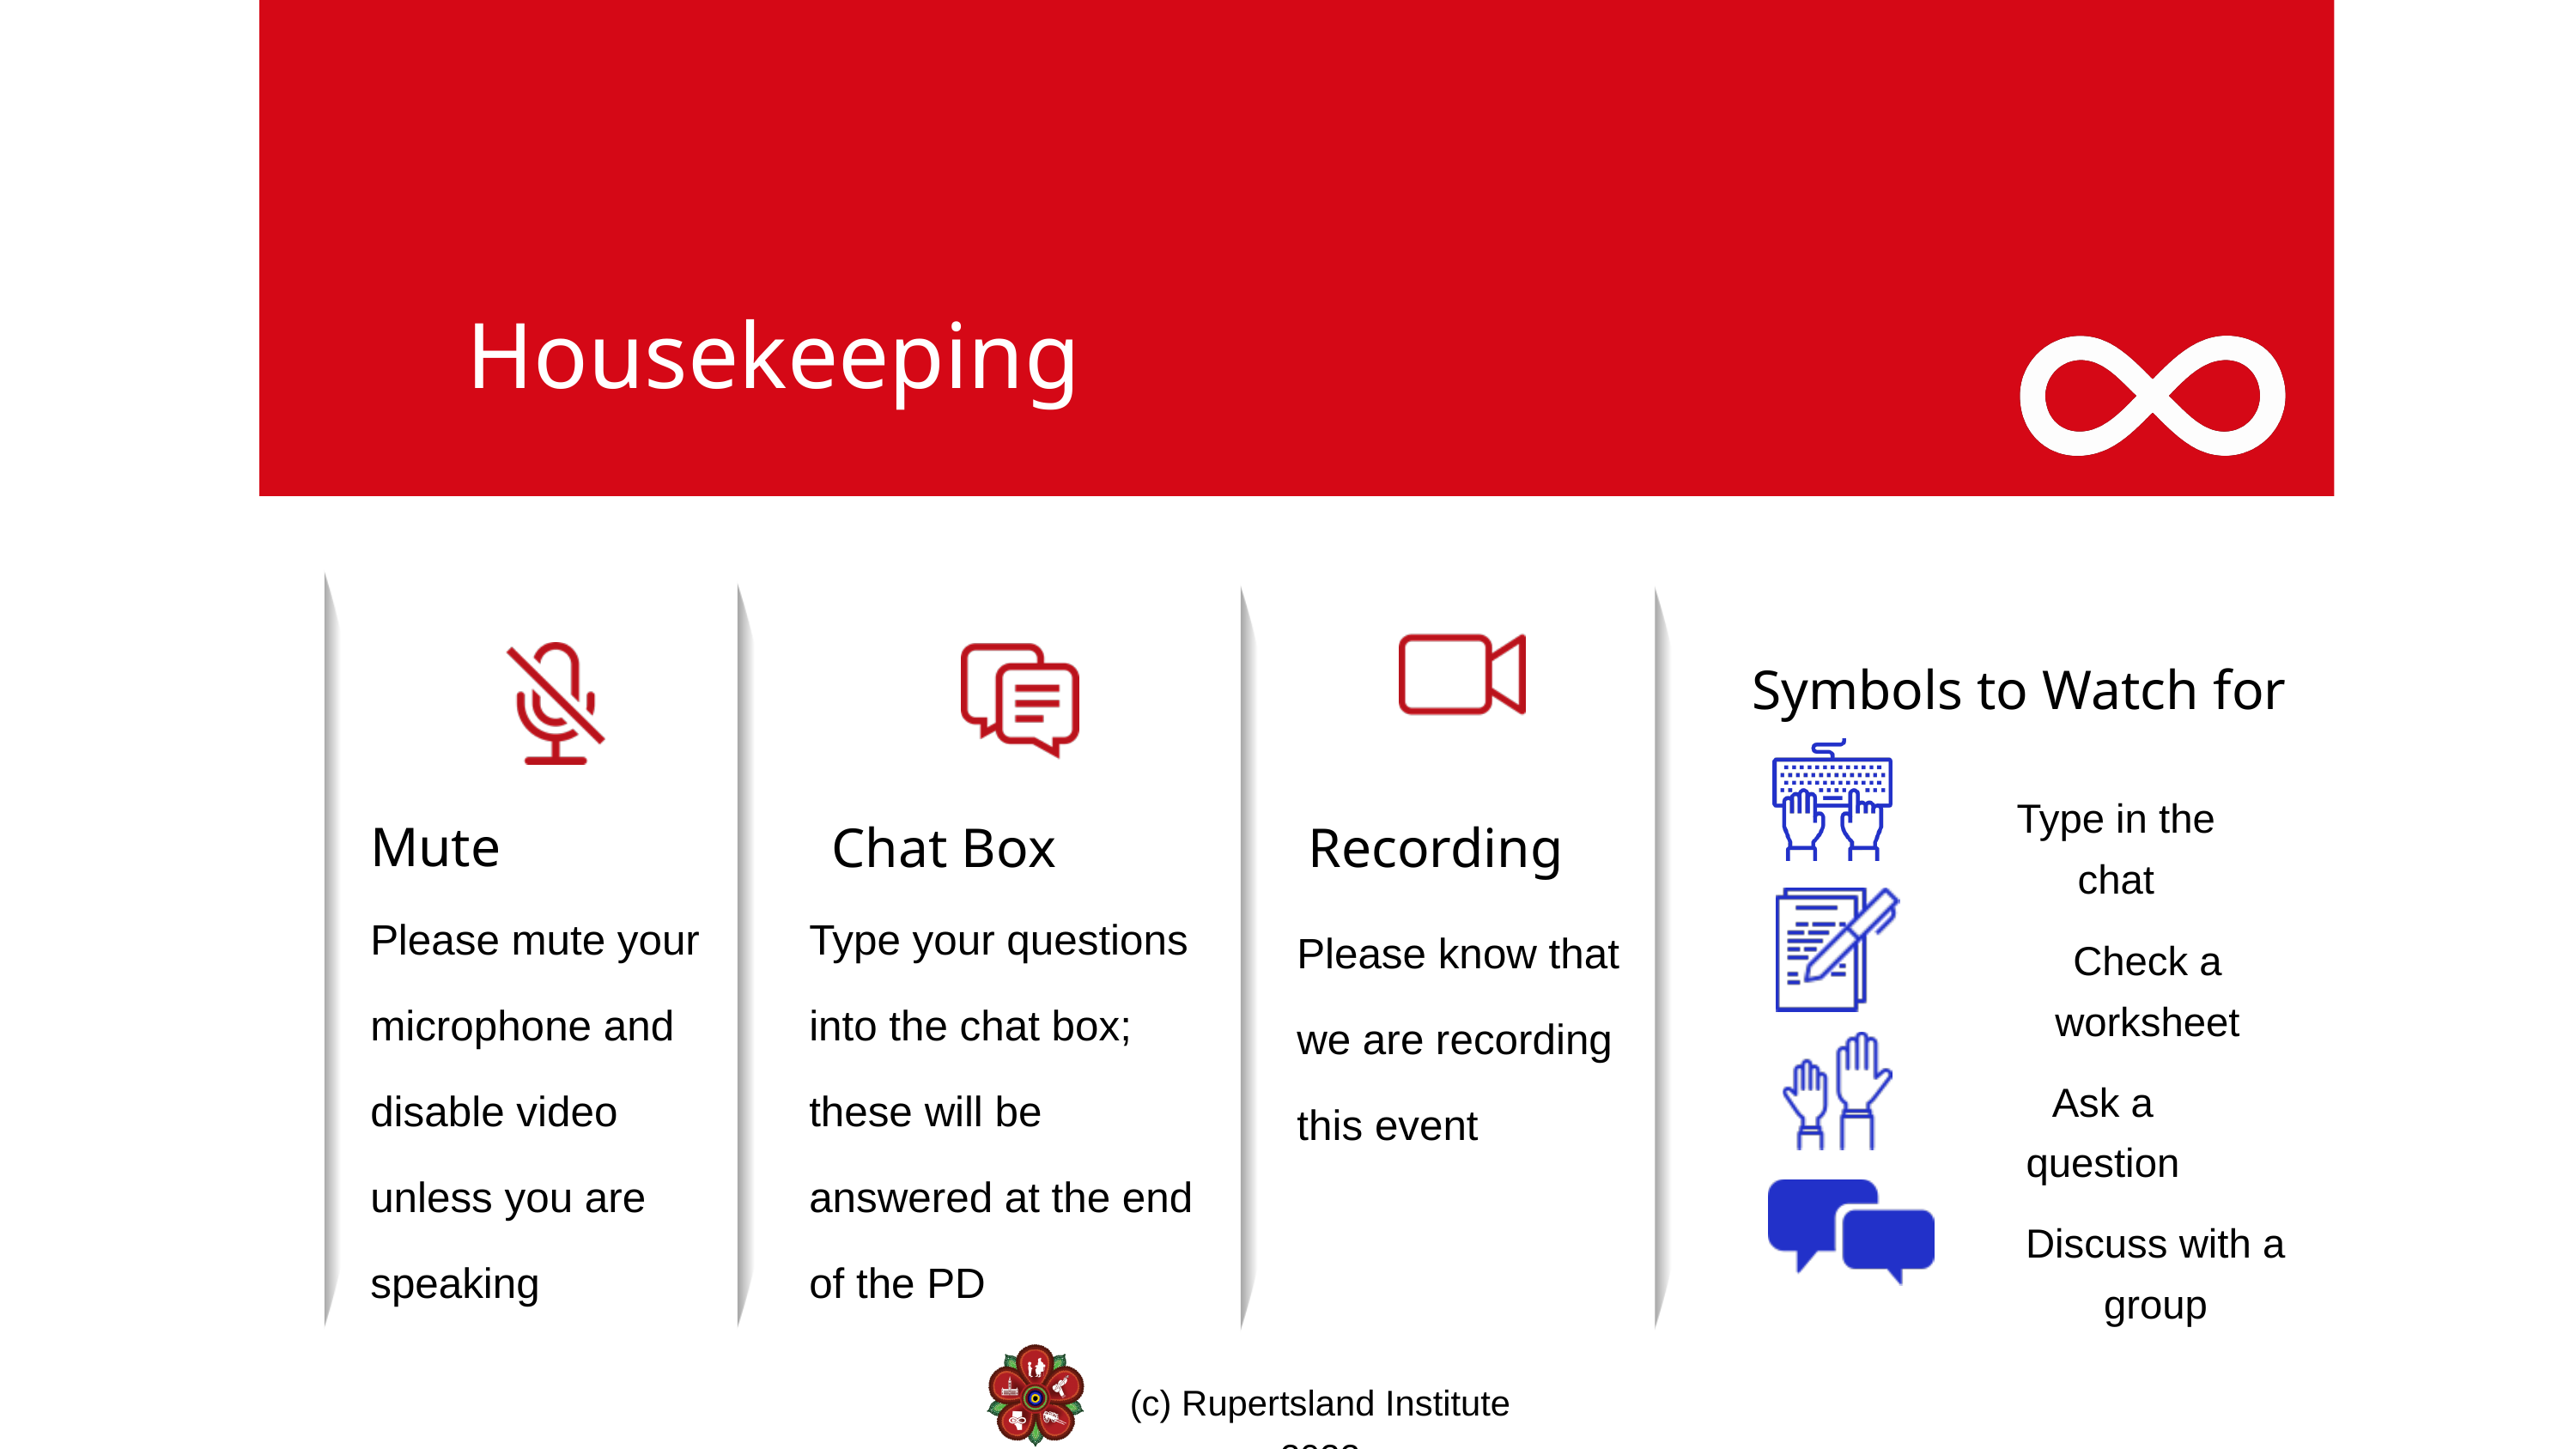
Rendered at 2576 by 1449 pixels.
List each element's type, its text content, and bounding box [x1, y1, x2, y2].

text_box Check a worksheet [1981, 922, 2314, 1045]
text_box Type in the chat [1977, 779, 2256, 902]
text_box Symbols to Watch for [1705, 640, 2336, 720]
picture [737, 575, 786, 1337]
text_box [259, 0, 2335, 496]
text_box Please mute your microphone and disable video unless you are speaking [370, 877, 708, 1393]
picture [1772, 737, 1893, 862]
text_box Discuss with a group [1977, 1205, 2335, 1327]
picture [324, 561, 371, 1339]
picture [960, 642, 1079, 761]
picture [1654, 578, 1701, 1339]
picture [1768, 1179, 1935, 1286]
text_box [976, 1337, 1551, 1449]
picture [1775, 887, 1900, 1012]
text_box Chat Box [809, 797, 1079, 877]
picture [2019, 319, 2302, 477]
picture [1240, 578, 1287, 1337]
text_box Mute [374, 797, 609, 877]
text_box Ask a question [1977, 1064, 2229, 1186]
text_box Recording [1290, 797, 1585, 879]
picture [1399, 611, 1527, 739]
picture [493, 642, 618, 766]
text_box Type your questions into the chat box; these will be answered at the end of the PD [809, 877, 1208, 1393]
picture [1783, 1031, 1893, 1150]
text_box Housekeeping [466, 271, 1514, 408]
text_box Please know that we are recording this event [1297, 891, 1629, 1321]
